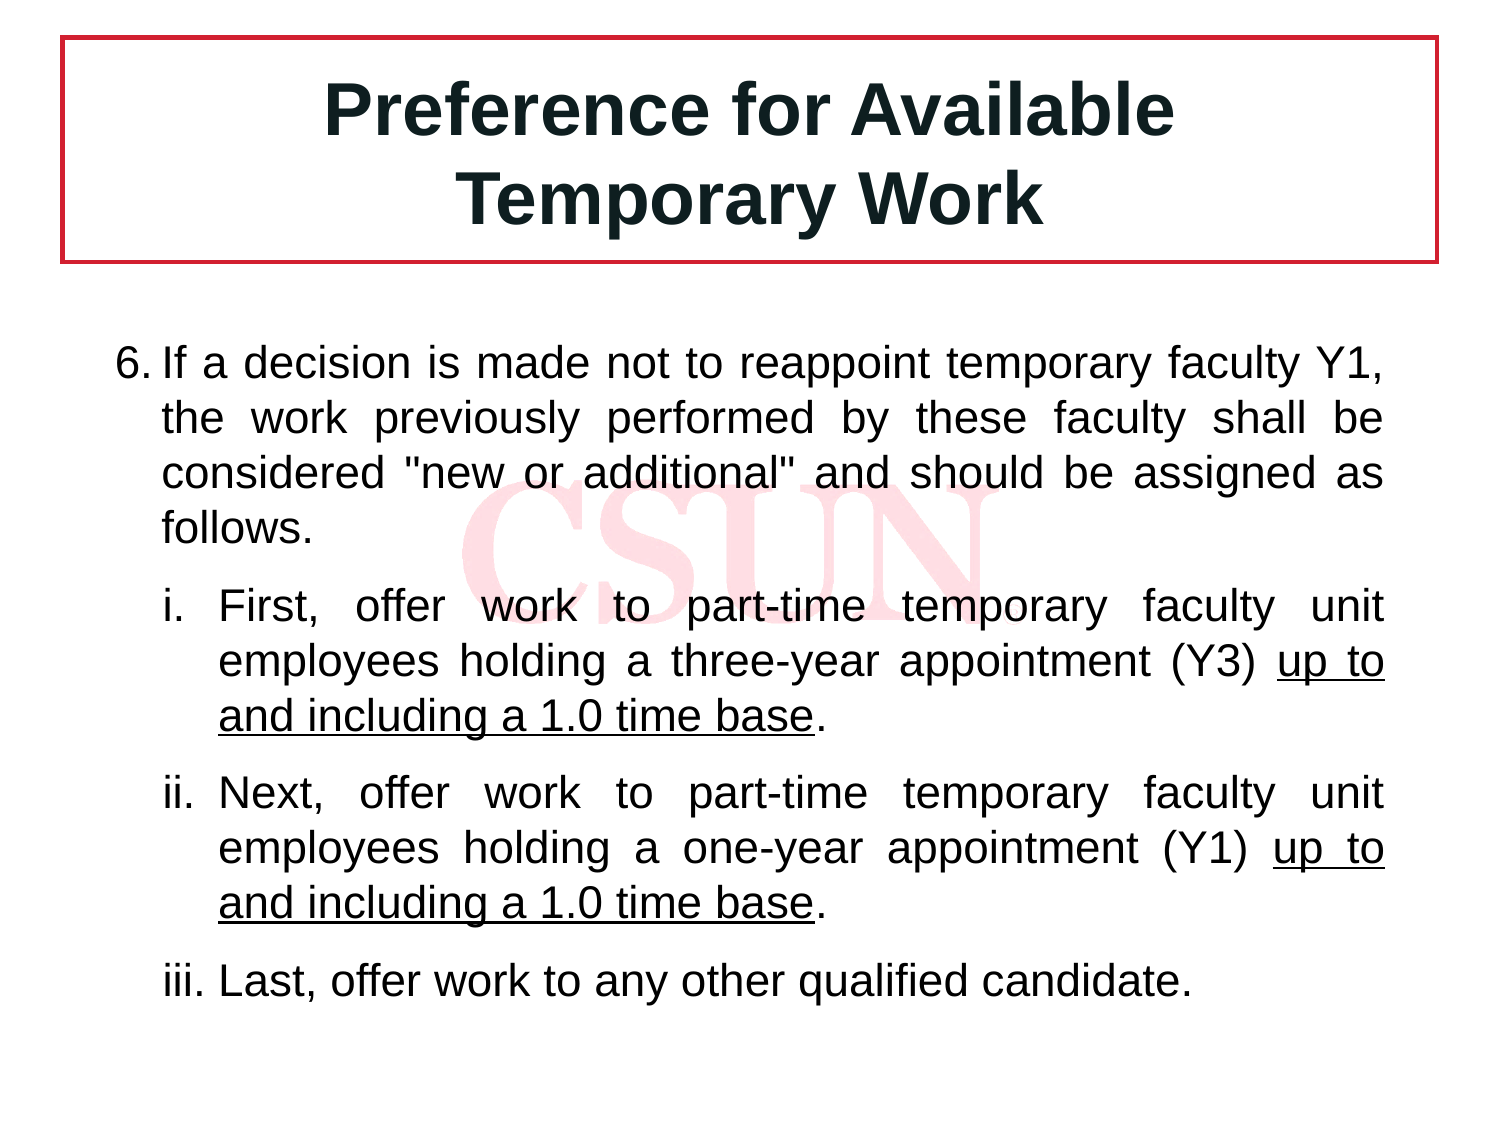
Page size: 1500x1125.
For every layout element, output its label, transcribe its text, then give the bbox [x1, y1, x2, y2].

text_box Preference for Available Temporary Work [62, 37, 1438, 263]
text_box 6. If a decision is made not to reappoint temporary faculty Y1, the work previously performed by these faculty shall be considered "new or additional" and should be assigned as follows. First, offer work to part-time temporary faculty unit employees holding a three-year appointment (Y3) up to and including a 1.0 time base. Next, offer work to part-time temporary faculty unit employees holding a one-year appointment (Y1) up to and including a 1.0 time base. iii. Last, offer work to any other qualified candidate. [99, 324, 1400, 1014]
